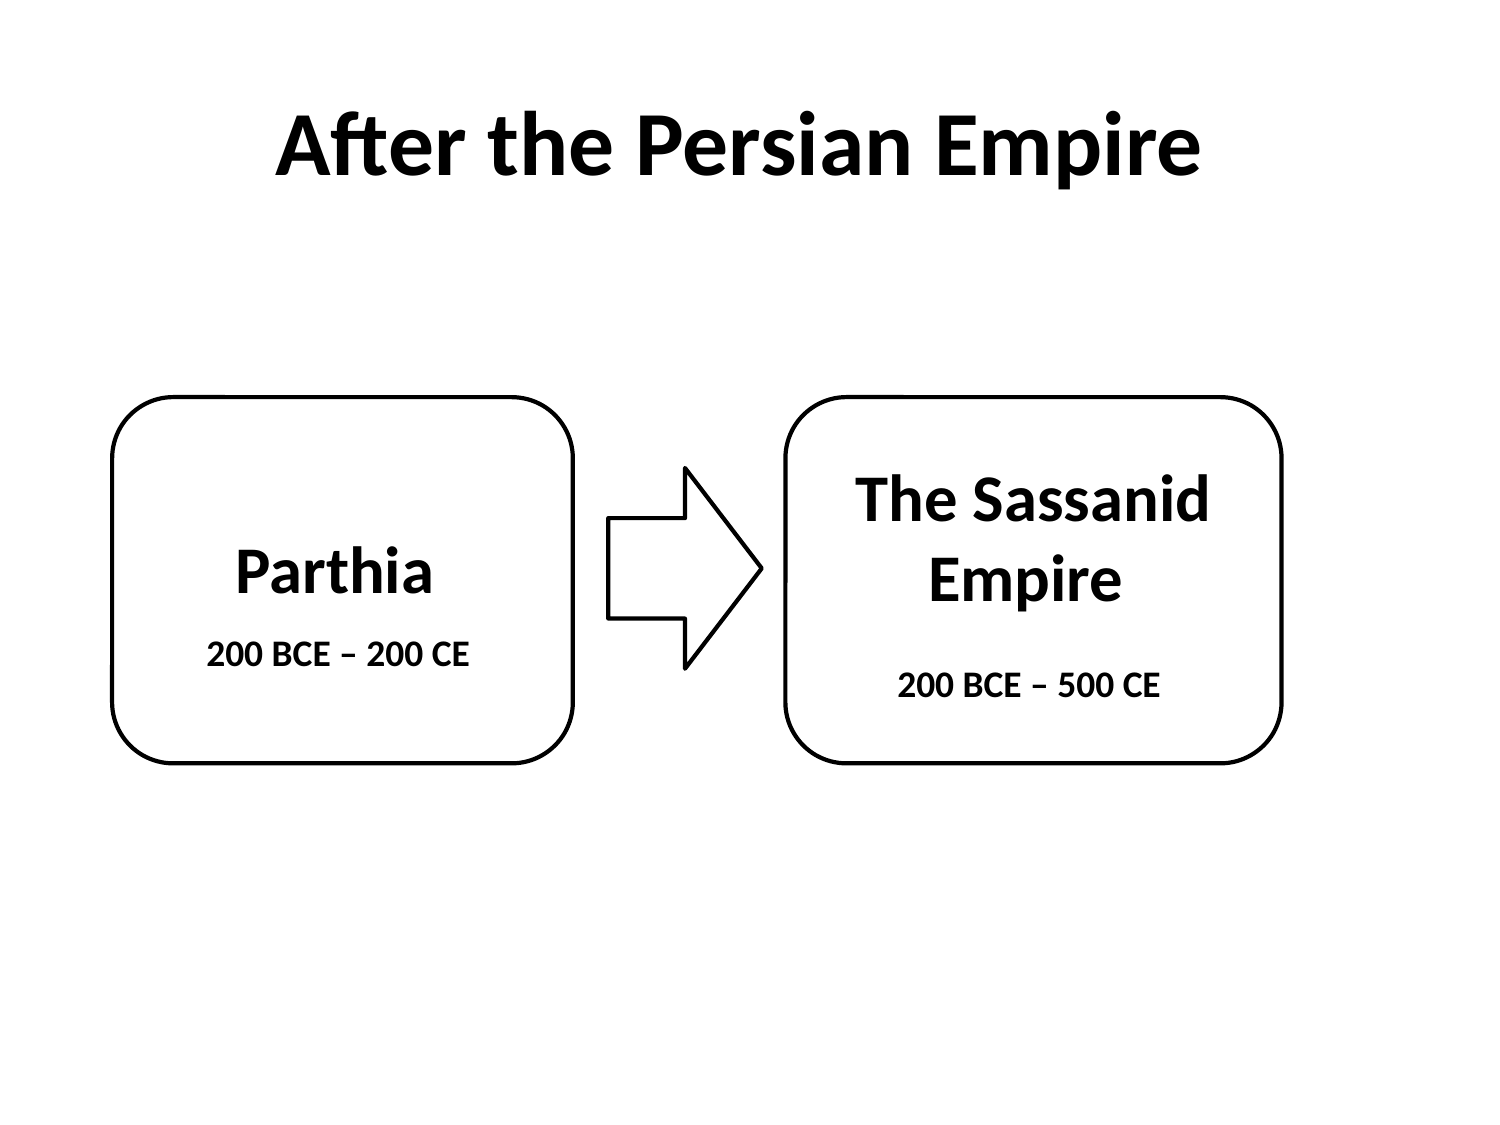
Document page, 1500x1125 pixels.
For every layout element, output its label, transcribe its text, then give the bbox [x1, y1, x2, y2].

title After the Persian Empire [75, 45, 1425, 233]
text_box The Sassanid Empire 200 BCE – 500 CE [783, 394, 1284, 766]
text_box [606, 465, 764, 671]
text_box Parthia 200 BCE – 200 CE [109, 394, 575, 766]
